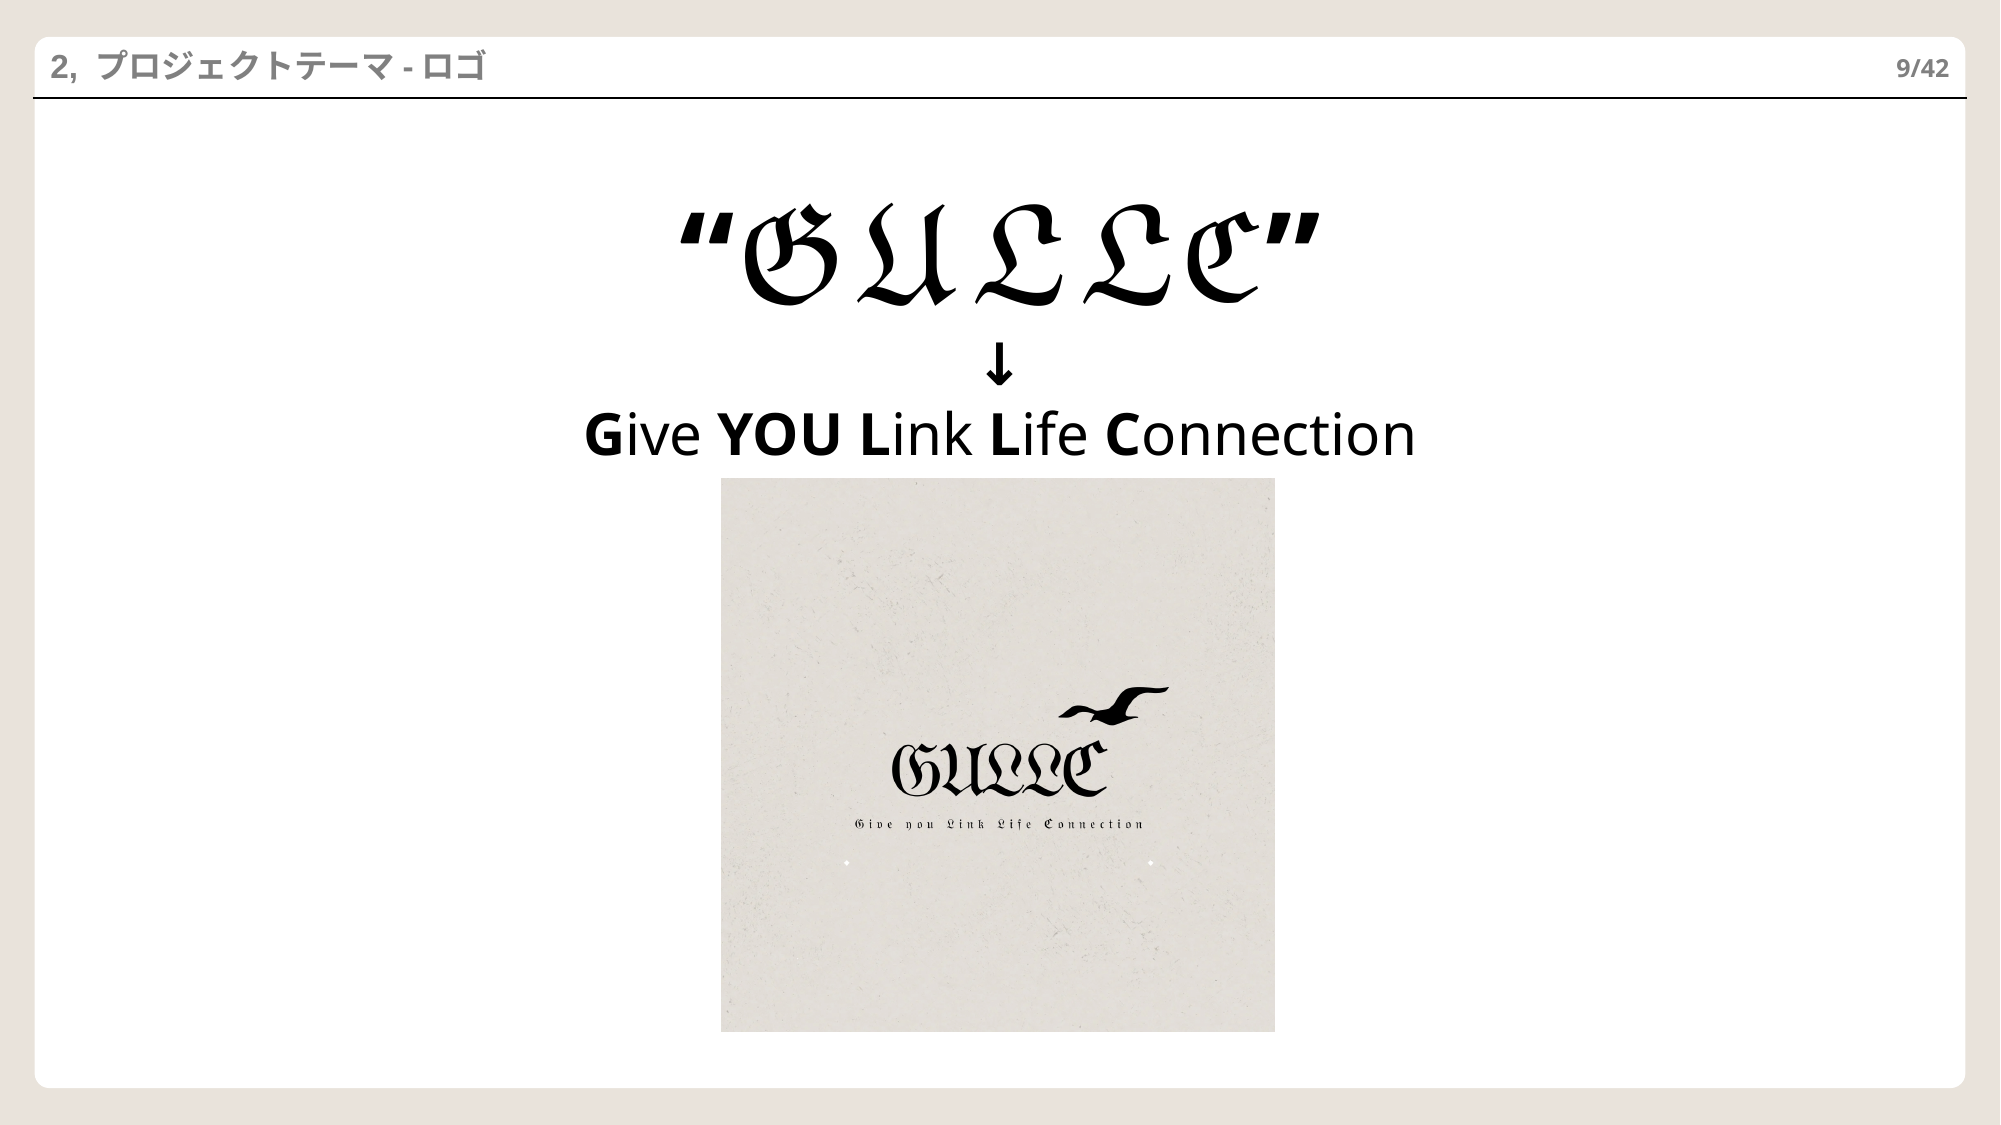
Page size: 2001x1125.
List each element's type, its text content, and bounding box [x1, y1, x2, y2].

text_box “𝔊𝔘𝔏𝔏ℭ” ↓ Give YOU Link Life Connection [539, 170, 1461, 475]
picture [721, 478, 1275, 1032]
text_box 2, プロジェクトテーマ-ロゴ [35, 35, 820, 96]
text_box 9/42 [1855, 39, 1965, 97]
text_box [34, 99, 1966, 1089]
text_box [34, 36, 1959, 97]
